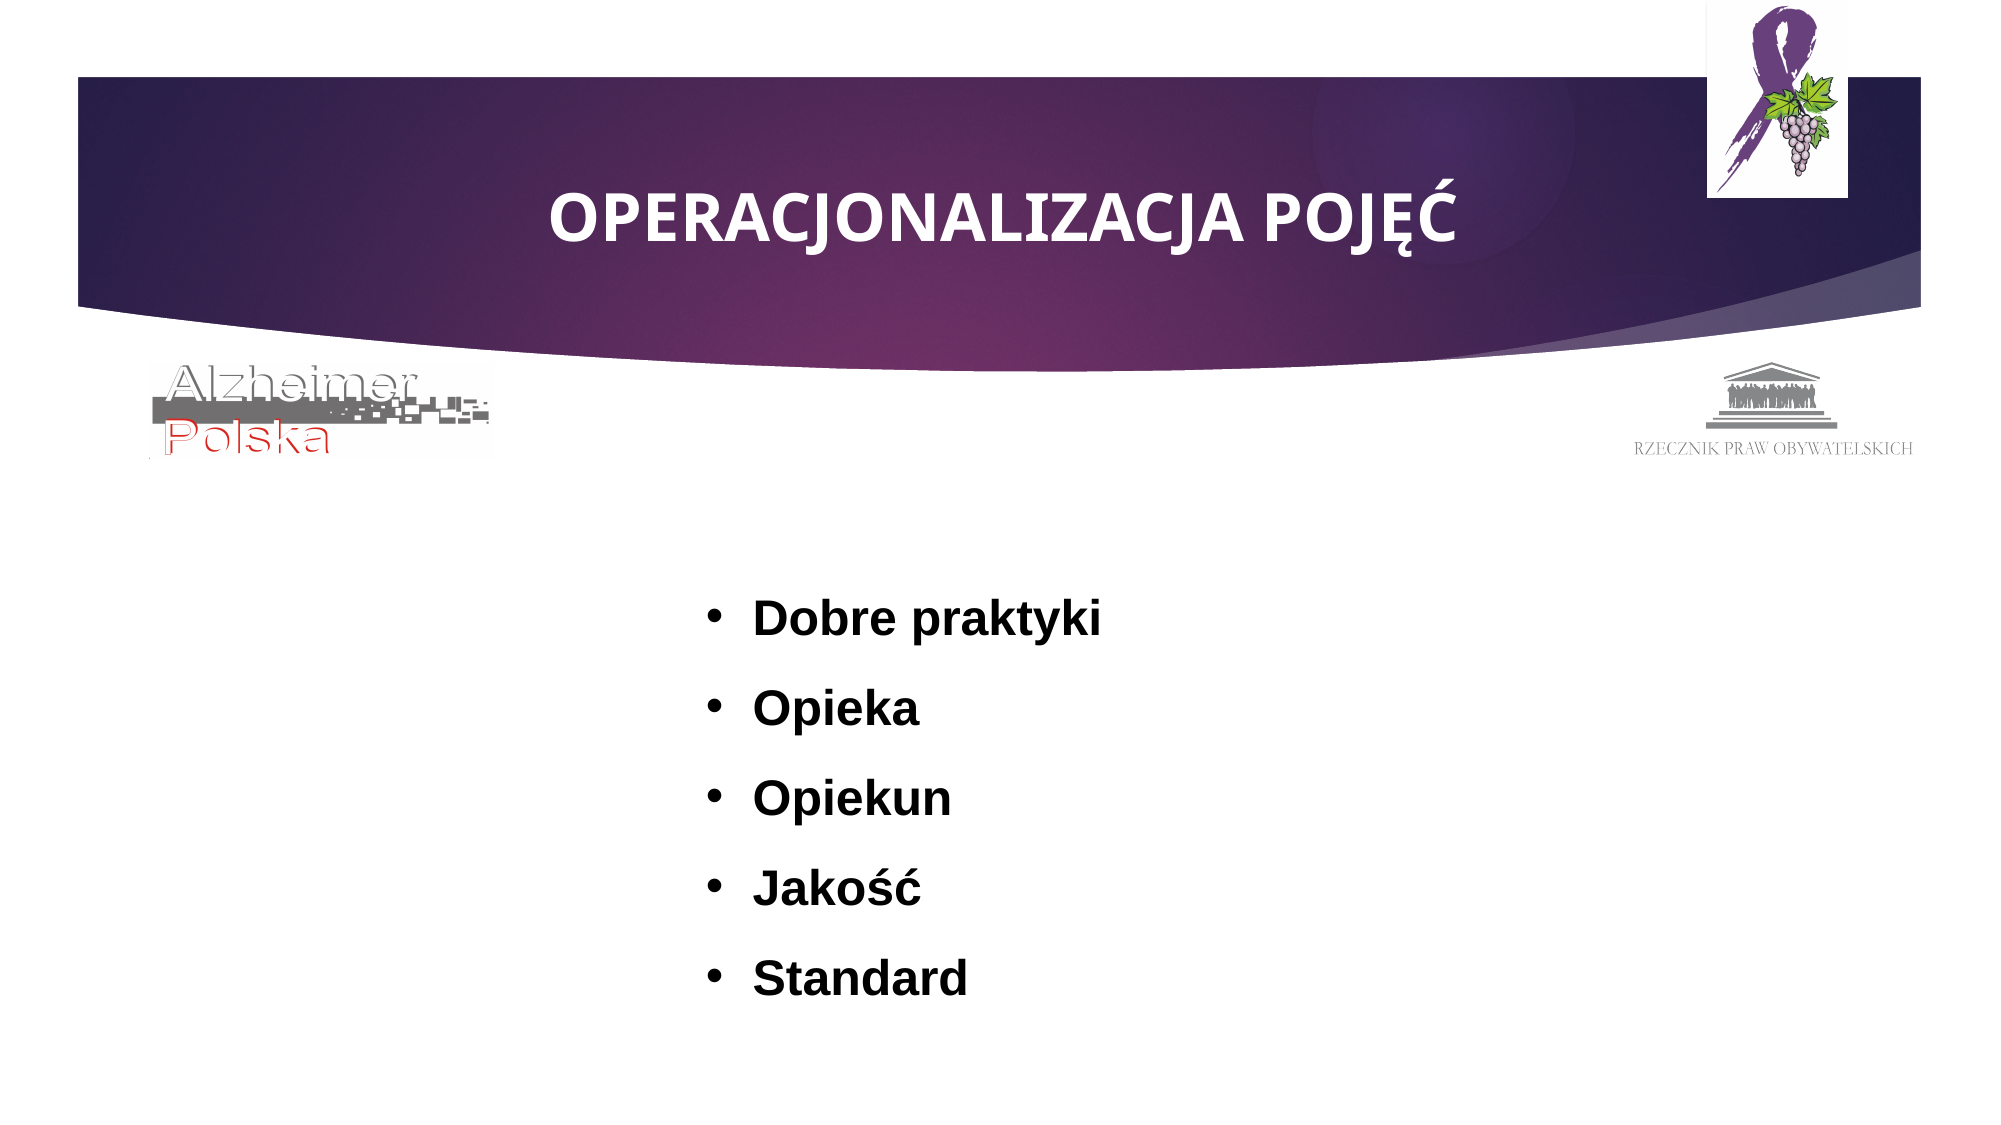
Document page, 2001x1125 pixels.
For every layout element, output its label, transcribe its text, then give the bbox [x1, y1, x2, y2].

text_box Dobre praktyki Opieka Opiekun Jakość Standard [691, 503, 1118, 1013]
picture [149, 362, 495, 460]
picture [1634, 362, 1913, 455]
text_box OPERACJONALIZACJA POJĘĆ [532, 167, 1475, 263]
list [1707, 0, 1848, 198]
